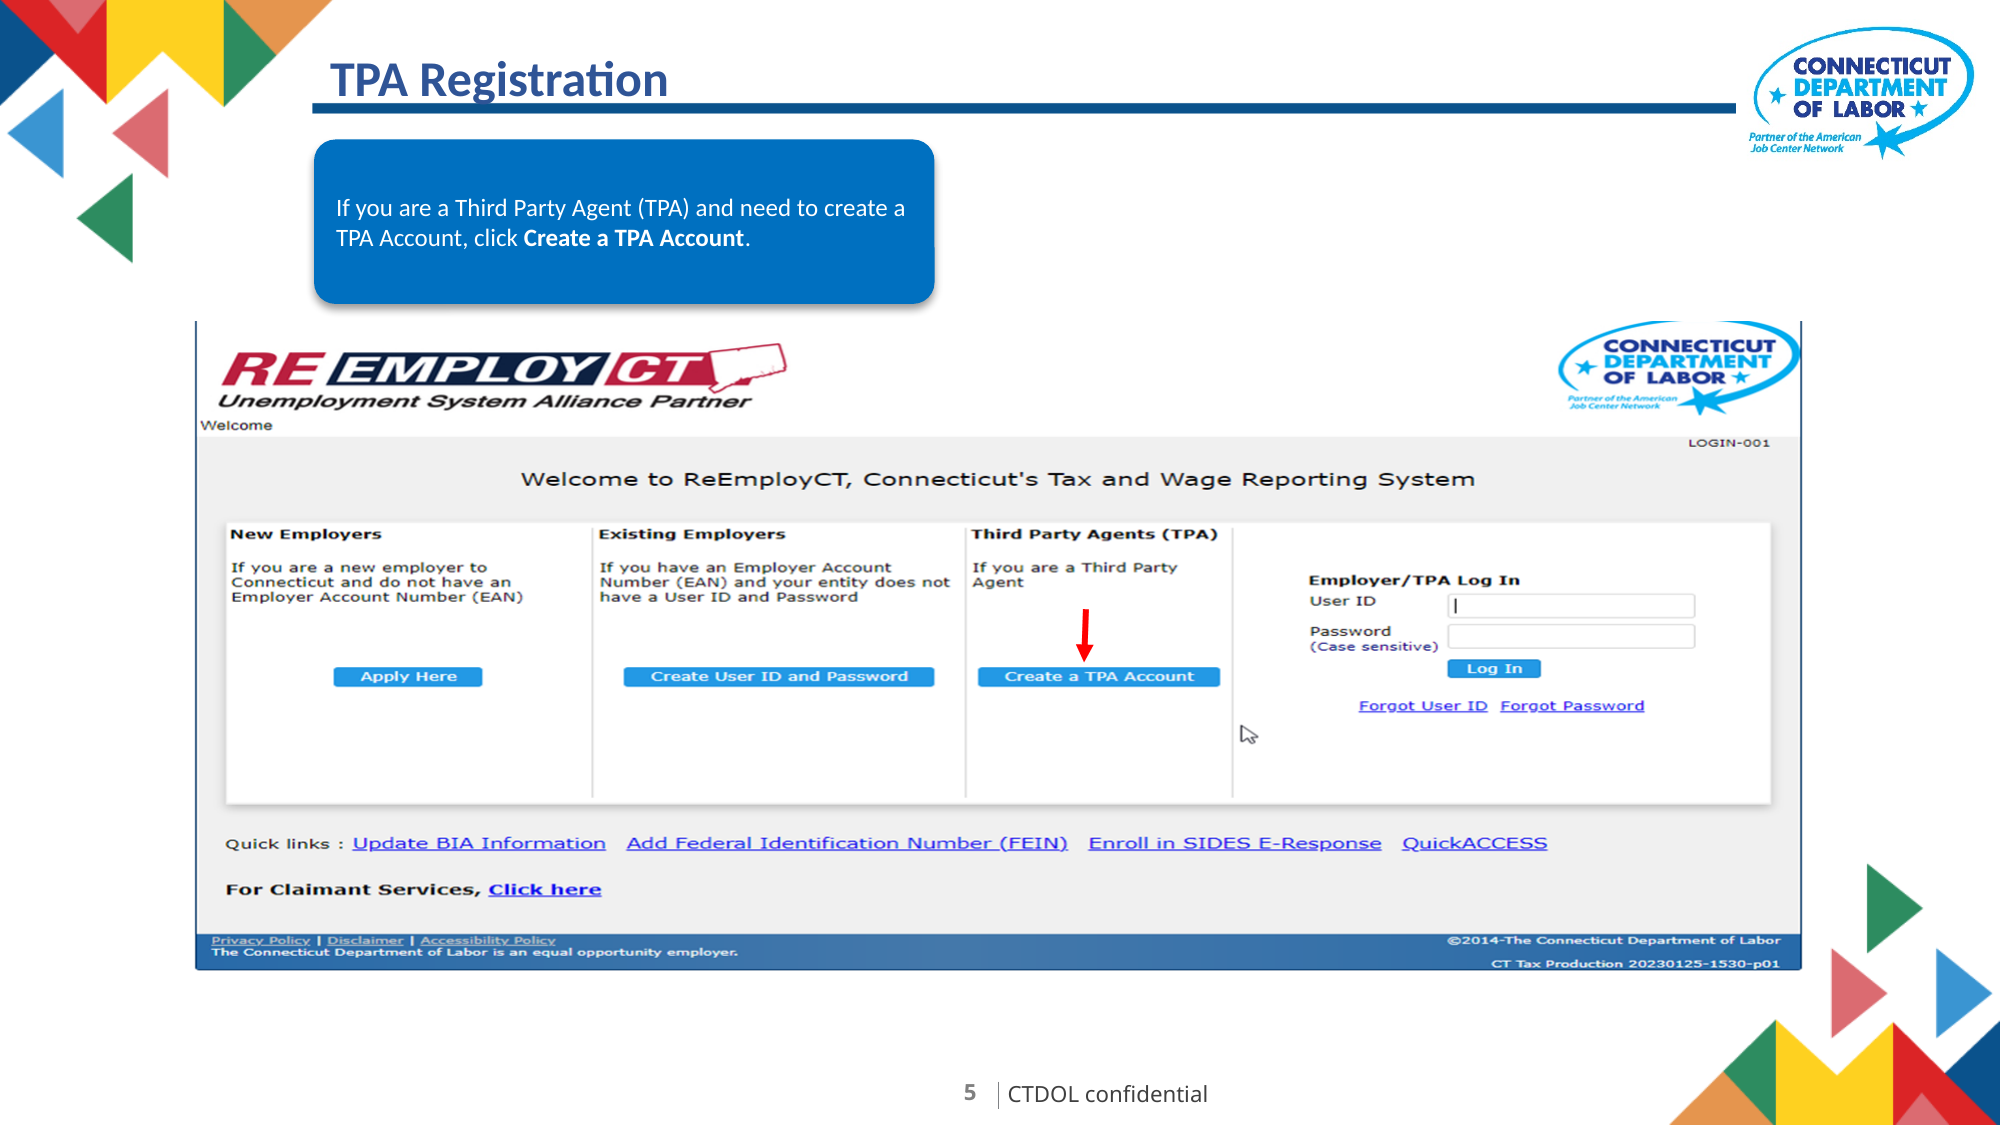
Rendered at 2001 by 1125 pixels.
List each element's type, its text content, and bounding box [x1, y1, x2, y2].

text_box If you are a Third Party Agent (TPA) and need to create a TPA Account, click Create a TPA Account. [314, 139, 935, 304]
text_box TPA Registration [315, 39, 766, 115]
picture [0, 0, 2000, 1125]
